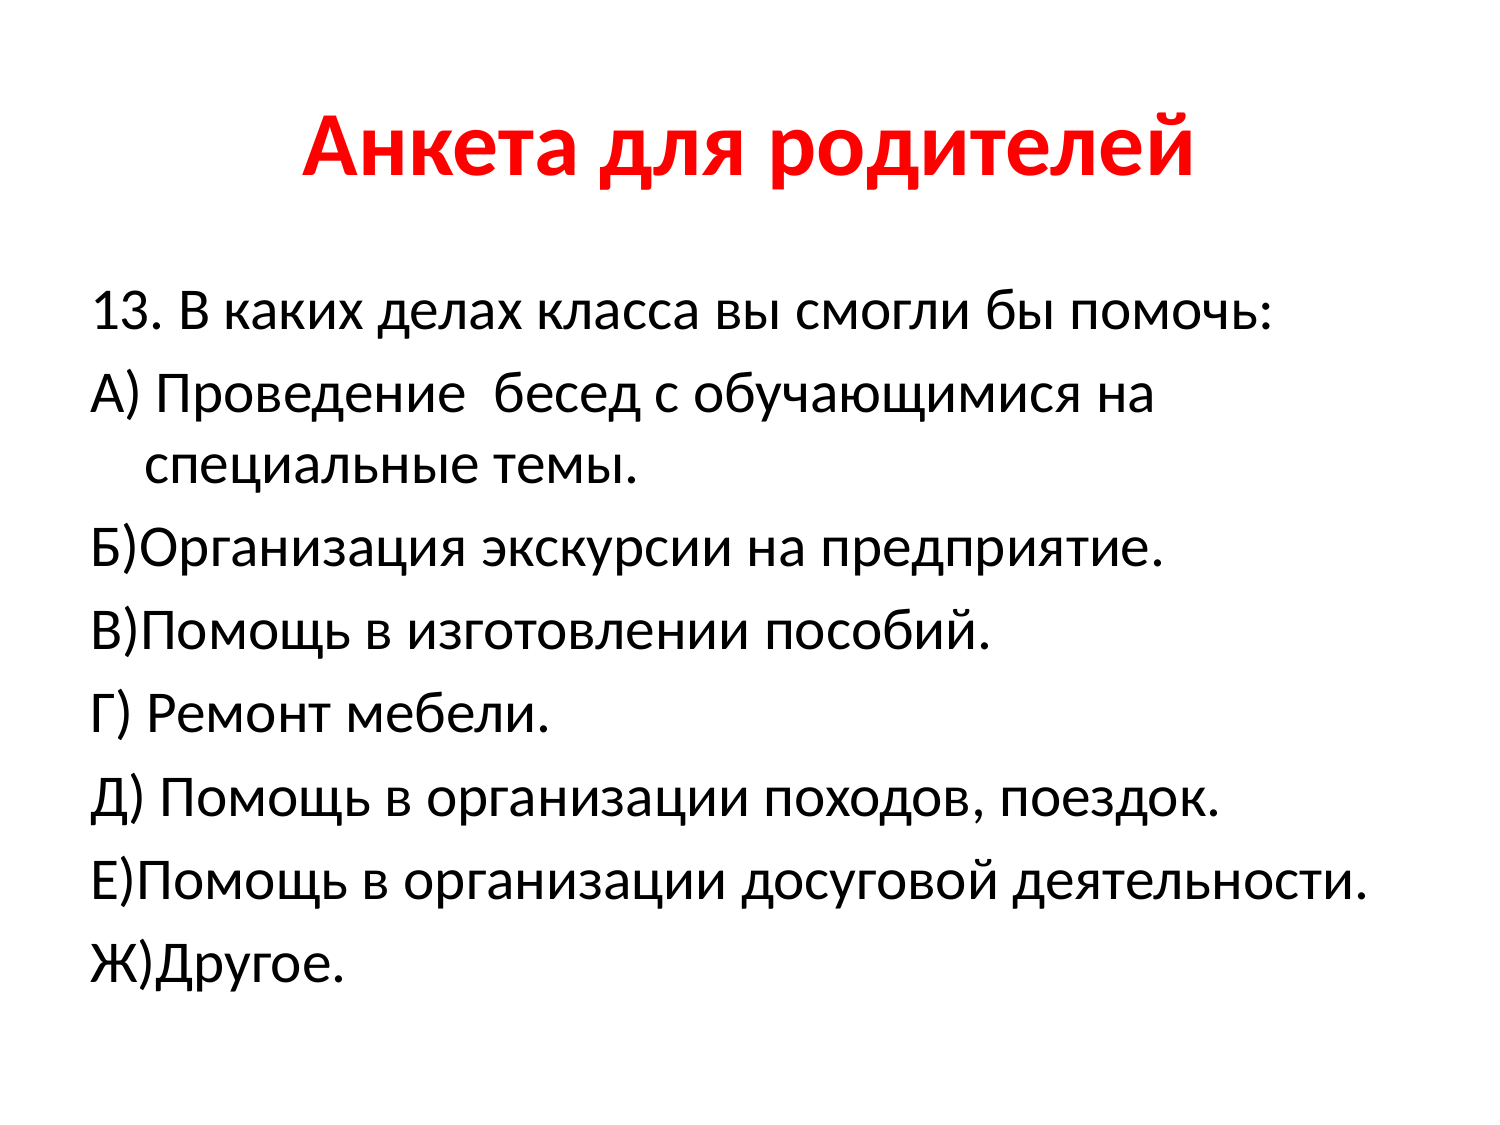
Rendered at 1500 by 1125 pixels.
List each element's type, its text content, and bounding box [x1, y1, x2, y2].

title Анкета для родителей [75, 45, 1425, 233]
list 13. В каких делах класса вы смогли бы помочь: А) Проведение бесед с обучающимися на специальные темы. Б)Организация экскурсии на предприятие. В)Помощь в изготовлении пособий. Г) Ремонт мебели. Д) Помощь в организации походов, поездок. Е)Помощь в организации досуговой деятельности. Ж)Другое. [75, 262, 1465, 1005]
